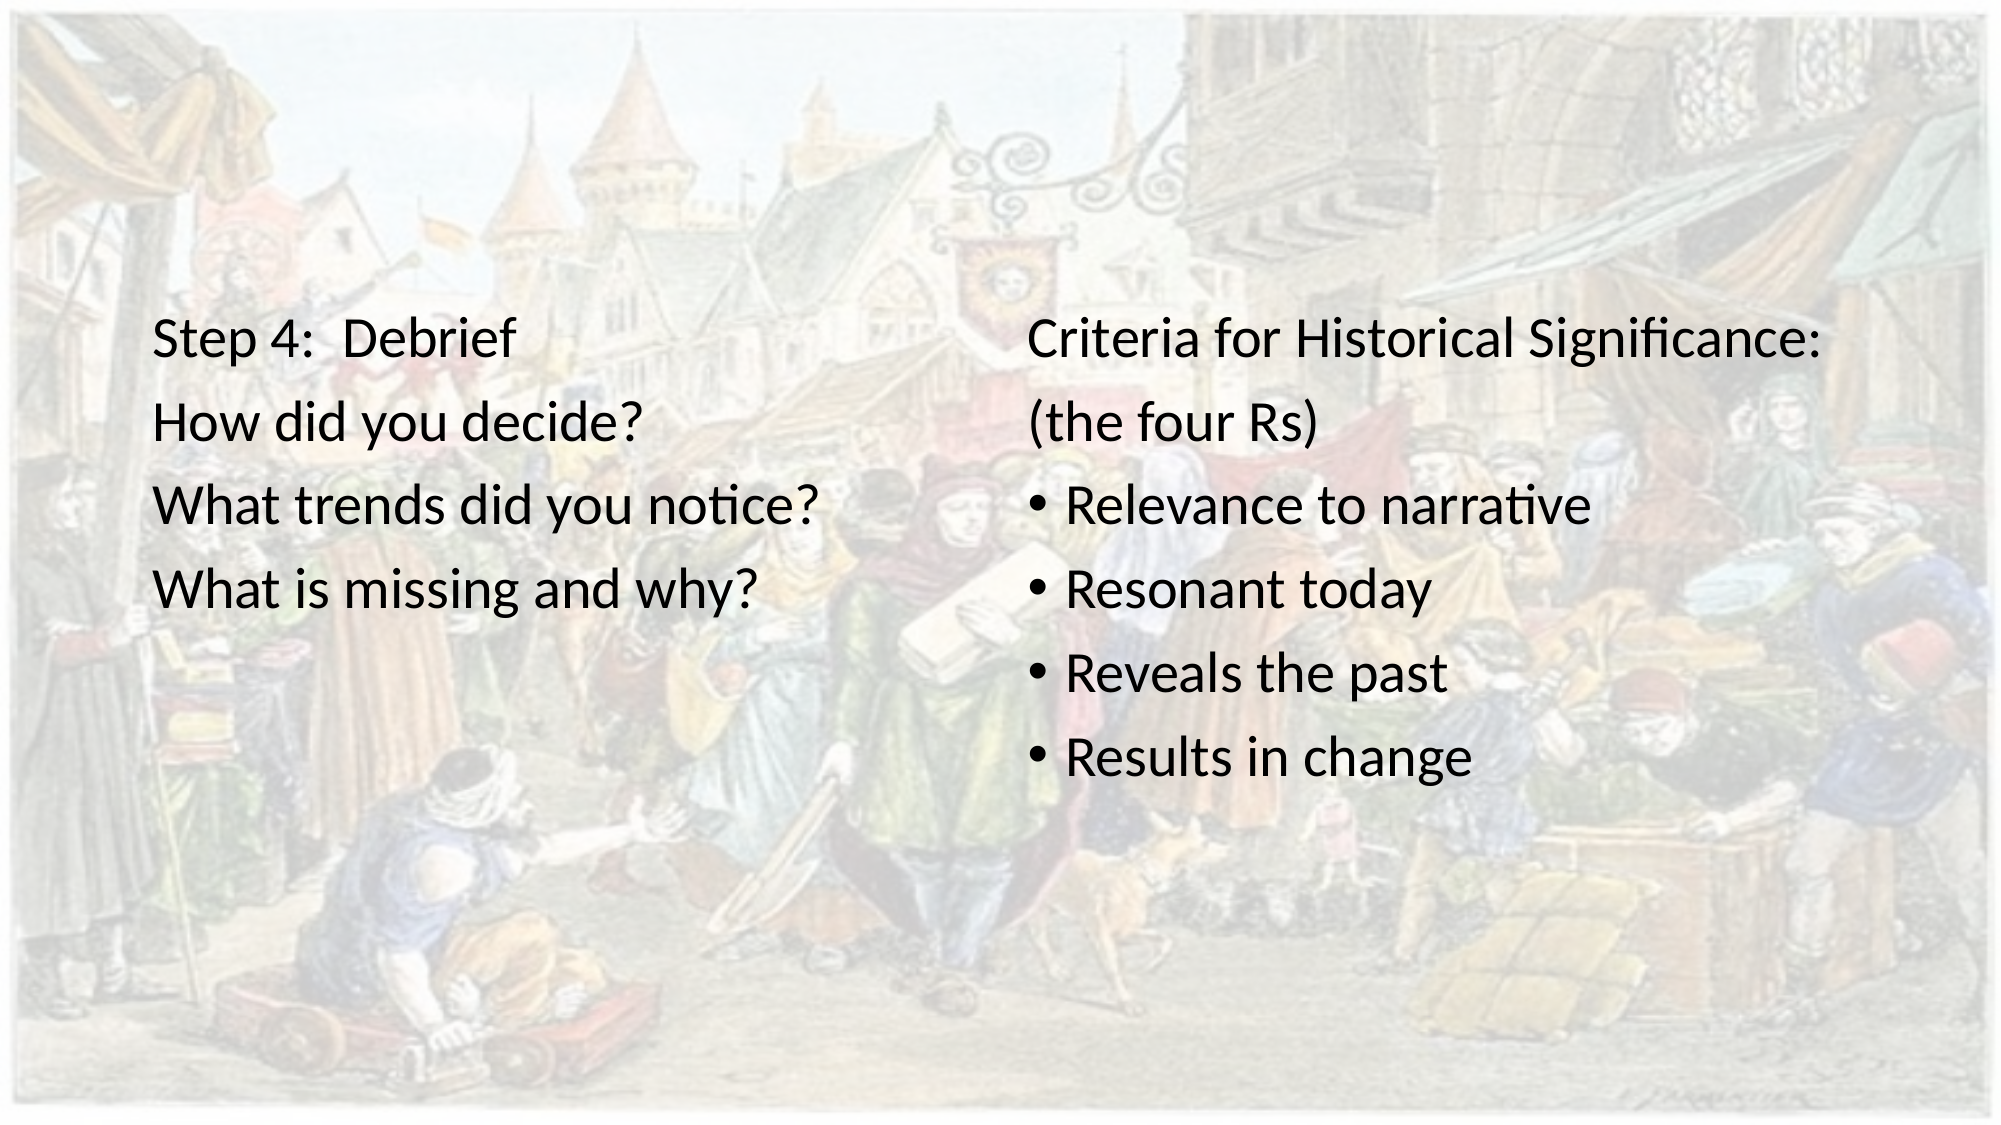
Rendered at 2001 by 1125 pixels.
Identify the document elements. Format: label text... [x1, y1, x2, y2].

list Step 4: Debrief How did you decide? What trends did you notice? What is missing and why? [137, 299, 988, 1014]
list Criteria for Historical Significance: (the four Rs) Relevance to narrative Resonant today Reveals the past Results in change [1012, 299, 1863, 1014]
